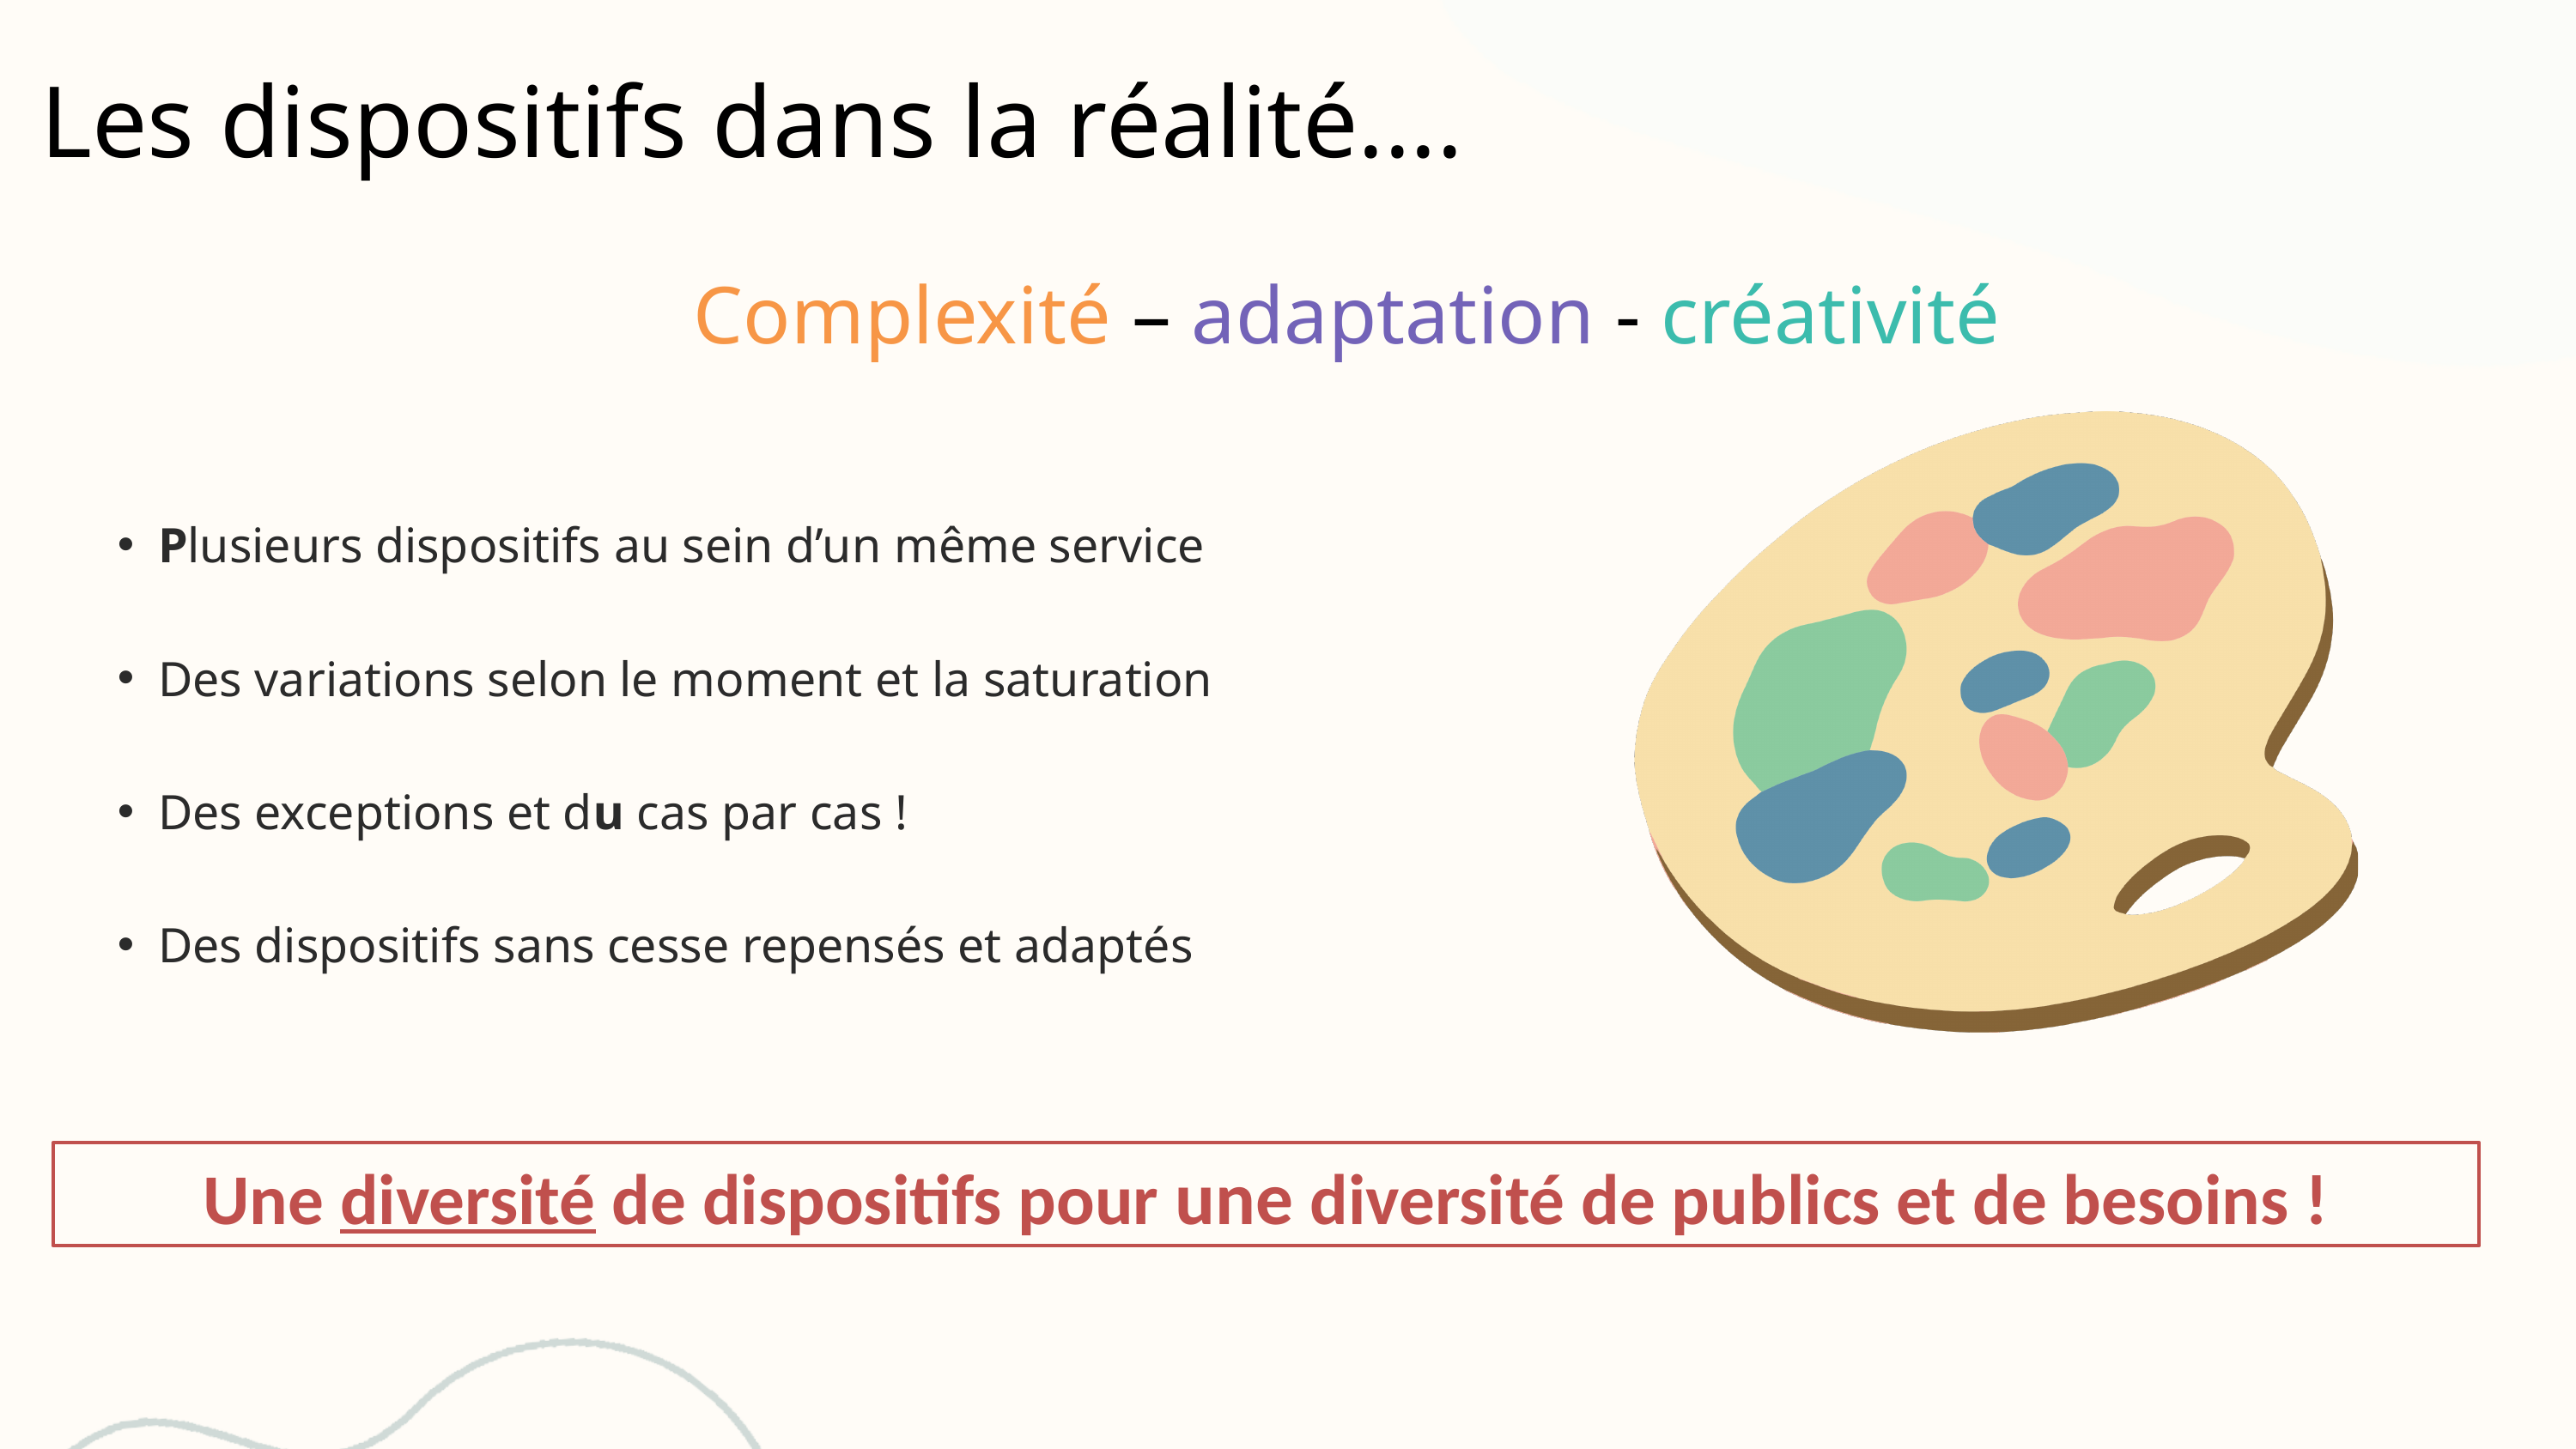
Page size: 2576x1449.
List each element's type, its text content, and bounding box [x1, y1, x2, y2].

text_box Complexité – adaptation - créativité [52, 246, 1570, 360]
text_box Une diversité de dispositifs pour une diversité de publics et de besoins ! [52, 1141, 2481, 1247]
text_box [1634, 485, 2359, 1033]
picture [37, 1259, 724, 1449]
text_box Plusieurs dispositifs au sein d’un même service Des variations selon le moment et la saturation Des exceptions et du cas par cas ! Des dispositifs sans cesse repensés et adaptés [76, 452, 1341, 1072]
text_box Les dispositifs dans la réalité.... [0, 0, 1570, 178]
picture [1575, 0, 2576, 479]
